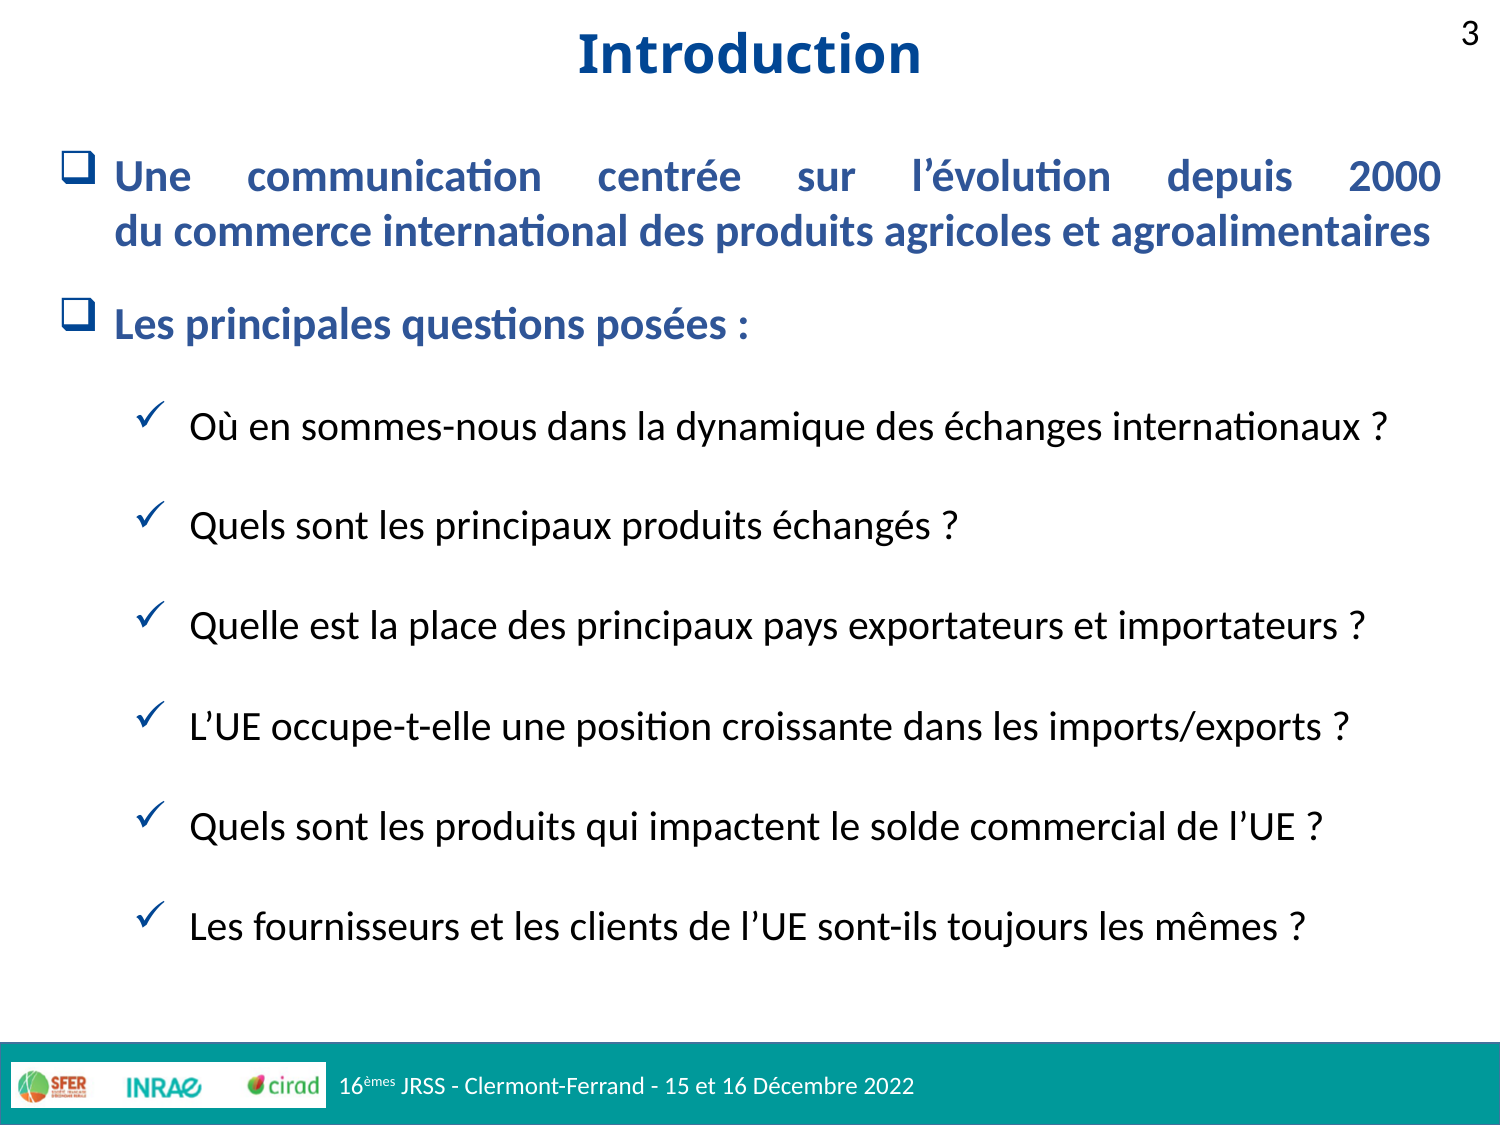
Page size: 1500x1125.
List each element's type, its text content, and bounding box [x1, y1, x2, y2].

text_box 3 [1157, 0, 1495, 61]
title Introduction [2, 13, 1500, 99]
text_box Une communication centrée sur l’évolution depuis 2000 du commerce international des produits agricoles et agroalimentaires Les principales questions posées : Où en sommes-nous dans la dynamique des échanges internationaux ? Quels sont les principaux produits échangés ? Quelle est la place des principaux pays exportateurs et importateurs ? L’UE occupe-t-elle une position croissante dans les imports/exports ? Quels sont les produits qui impactent le solde commercial de l’UE ? Les fournisseurs et les clients de l’UE sont-ils toujours les mêmes ? [43, 138, 1457, 956]
picture [11, 1062, 326, 1108]
